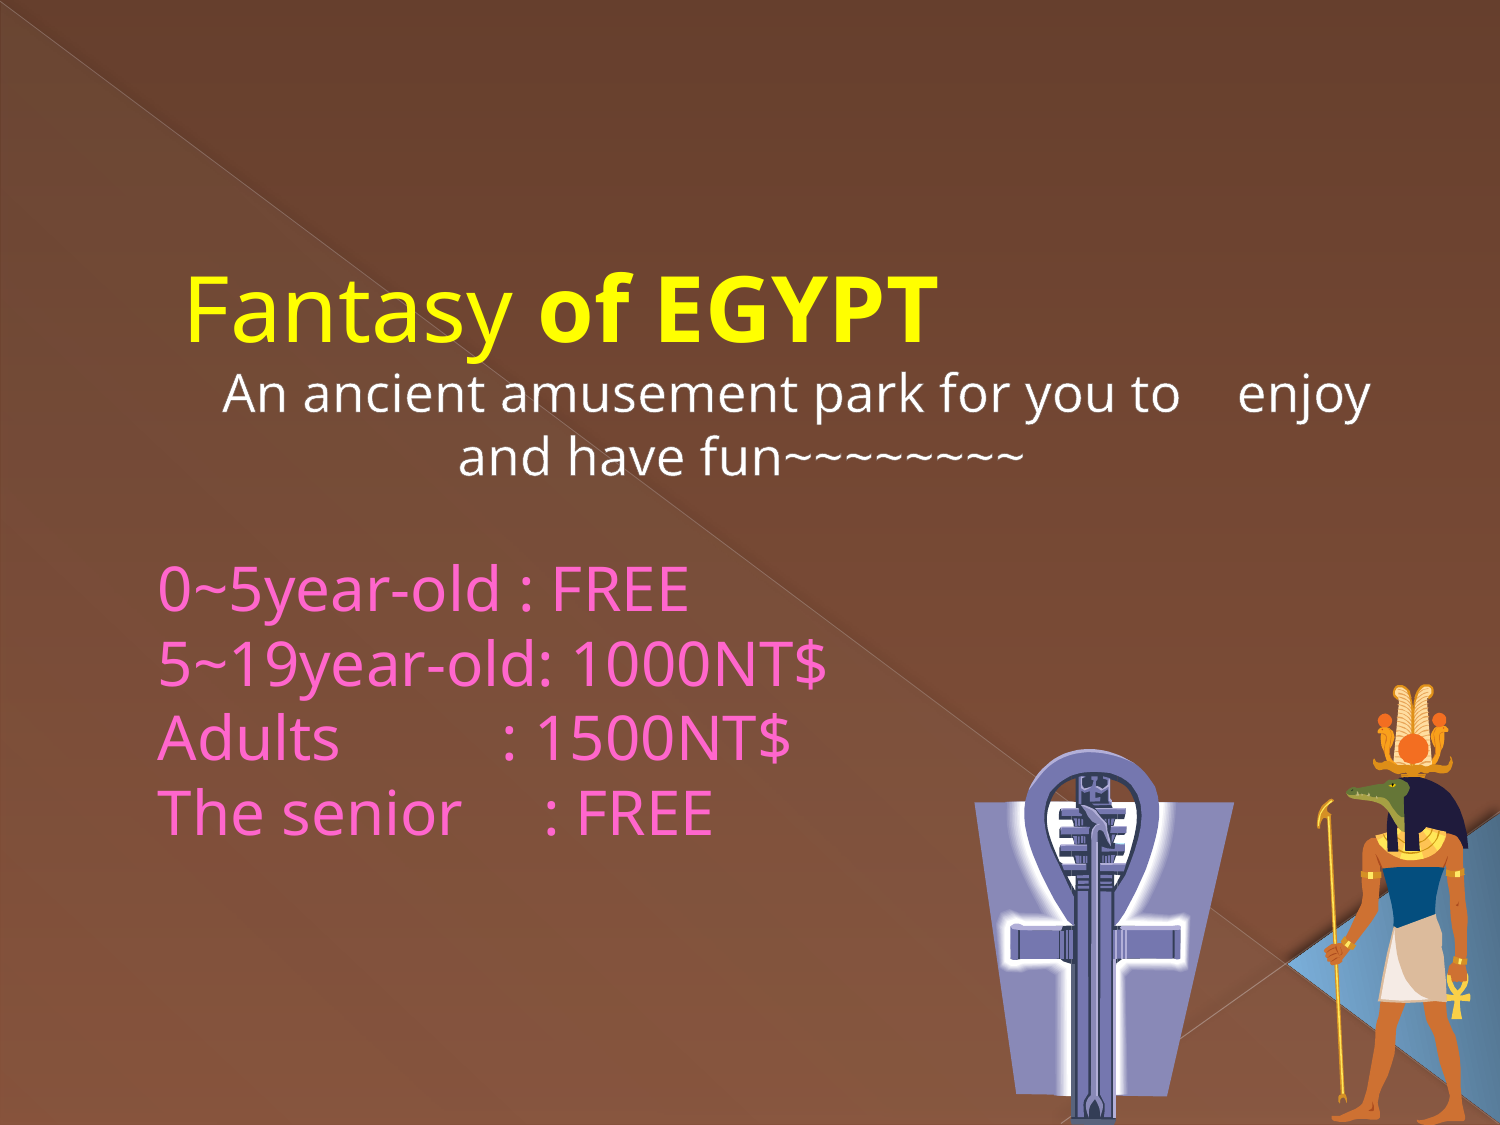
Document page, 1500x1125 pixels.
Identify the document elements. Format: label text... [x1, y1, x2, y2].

title Fantasy of EGYPT [88, 127, 1412, 351]
subtitle An ancient amusement park for you to enjoy and have fun~~~~~~~~ 0~5year-old : FREE 5~19year-old: 1000NT$ Adults : 1500NT$ The senior : FREE [46, 351, 1441, 928]
picture [974, 744, 1235, 1125]
picture [1316, 684, 1471, 1125]
